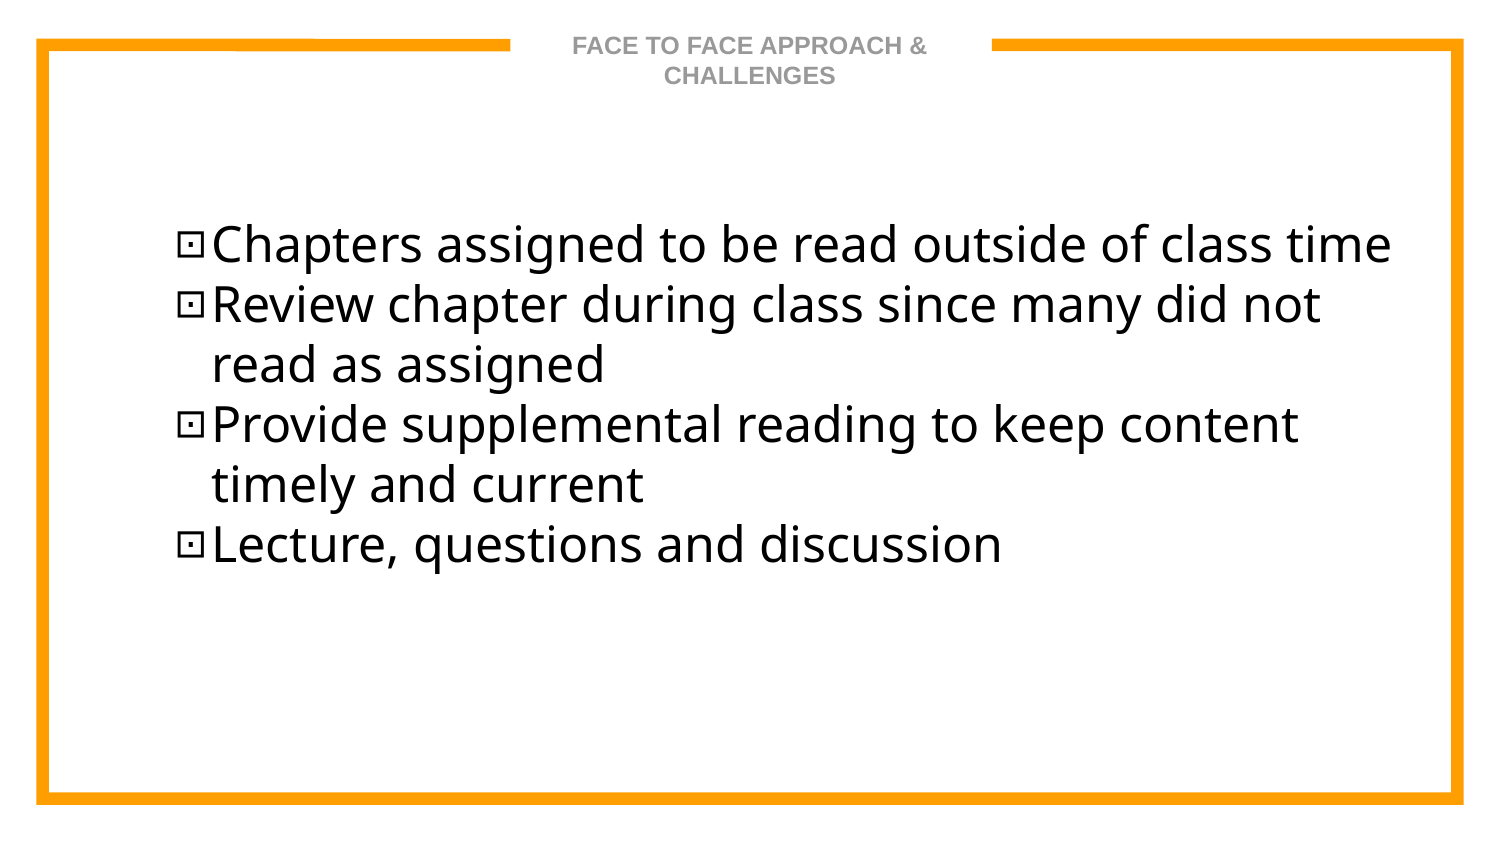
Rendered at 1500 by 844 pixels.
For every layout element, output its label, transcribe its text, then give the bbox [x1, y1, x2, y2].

list Chapters assigned to be read outside of class time Review chapter during class since many did not read as assigned Provide supplemental reading to keep content timely and current Lecture, questions and discussion [121, 197, 1415, 672]
title FACE TO FACE APPROACH & CHALLENGES [531, 15, 969, 136]
